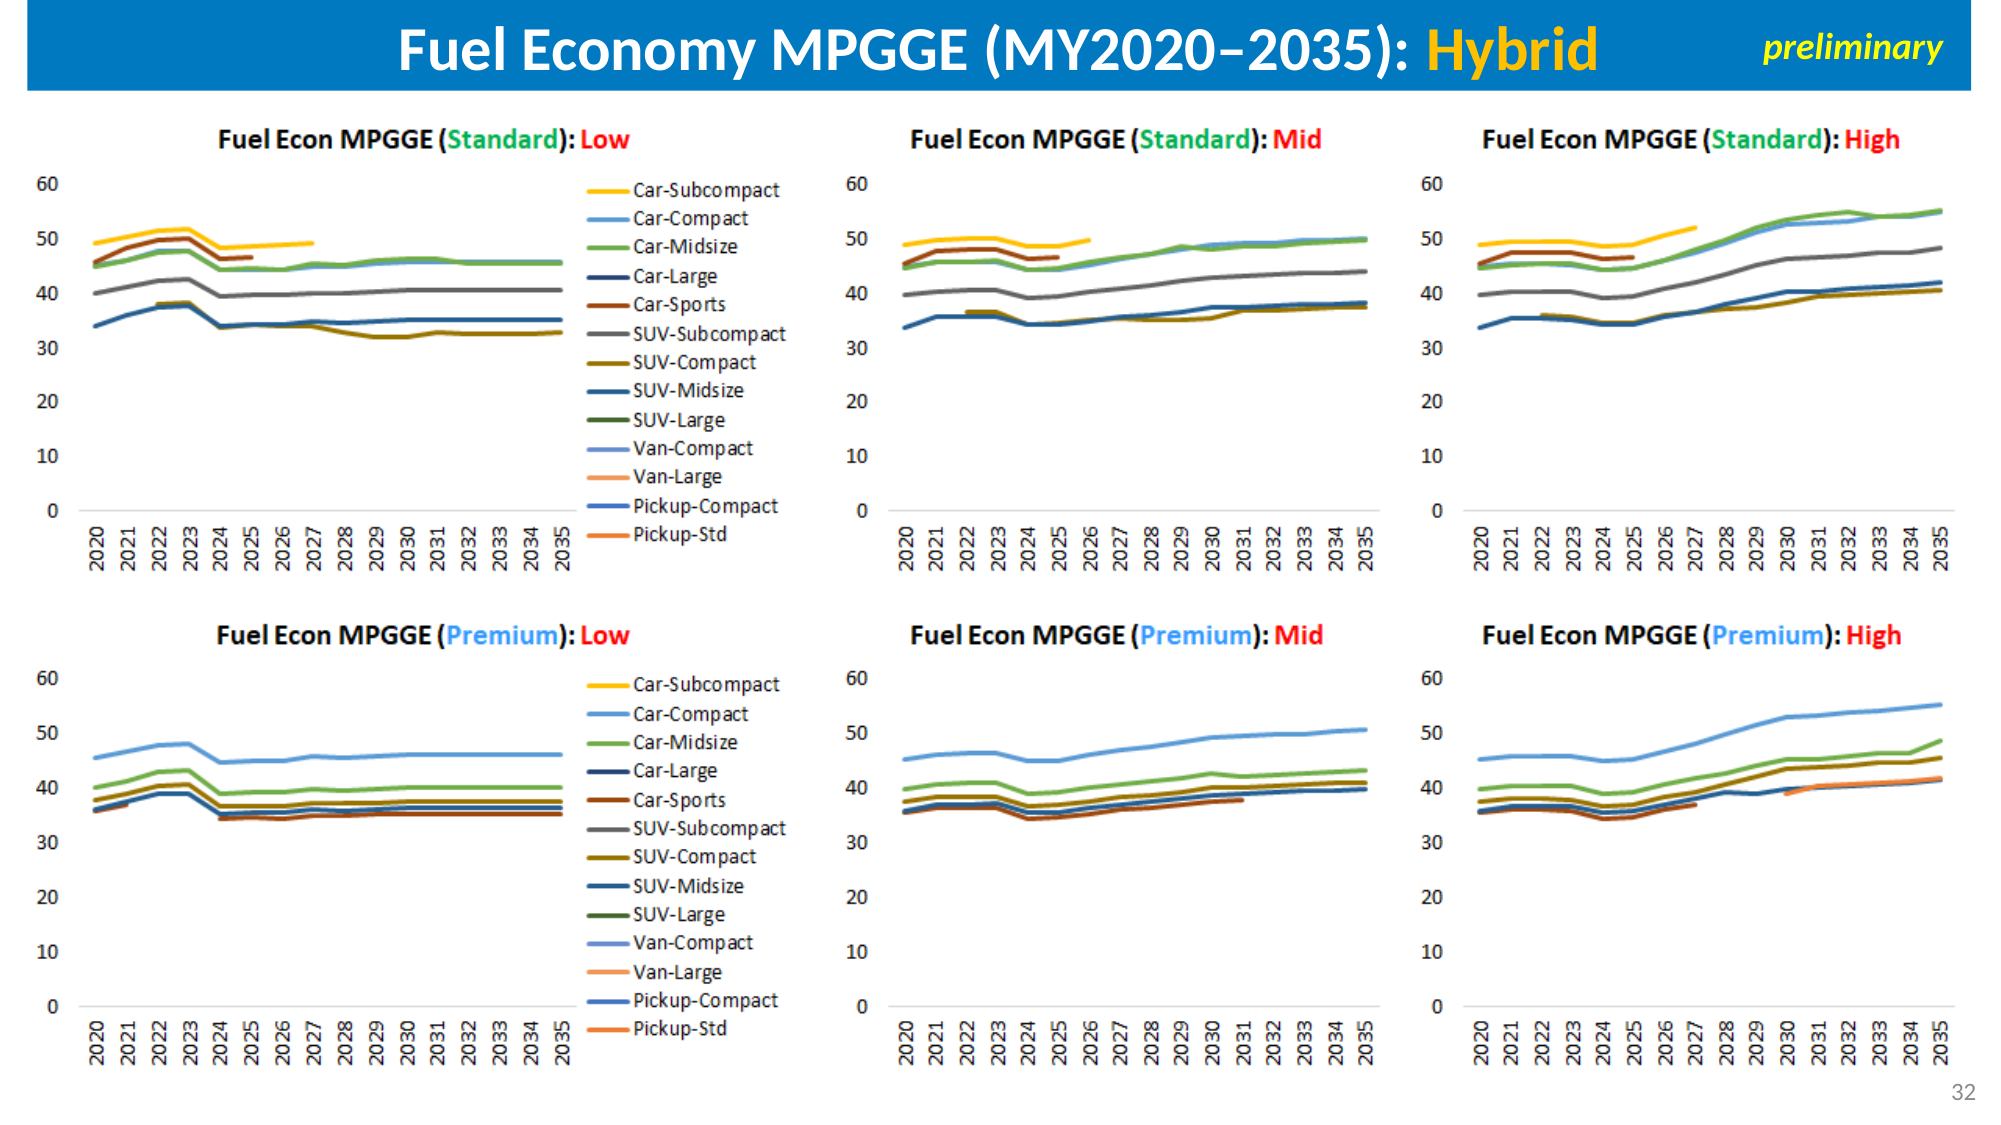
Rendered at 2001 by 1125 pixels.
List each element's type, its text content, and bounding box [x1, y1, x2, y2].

picture [21, 105, 1979, 1081]
slide_number 32 [1541, 1060, 1992, 1121]
title Fuel Economy MPGGE (MY2020–2035): Hybrid [27, 0, 1972, 91]
text_box preliminary [1748, 14, 1959, 75]
